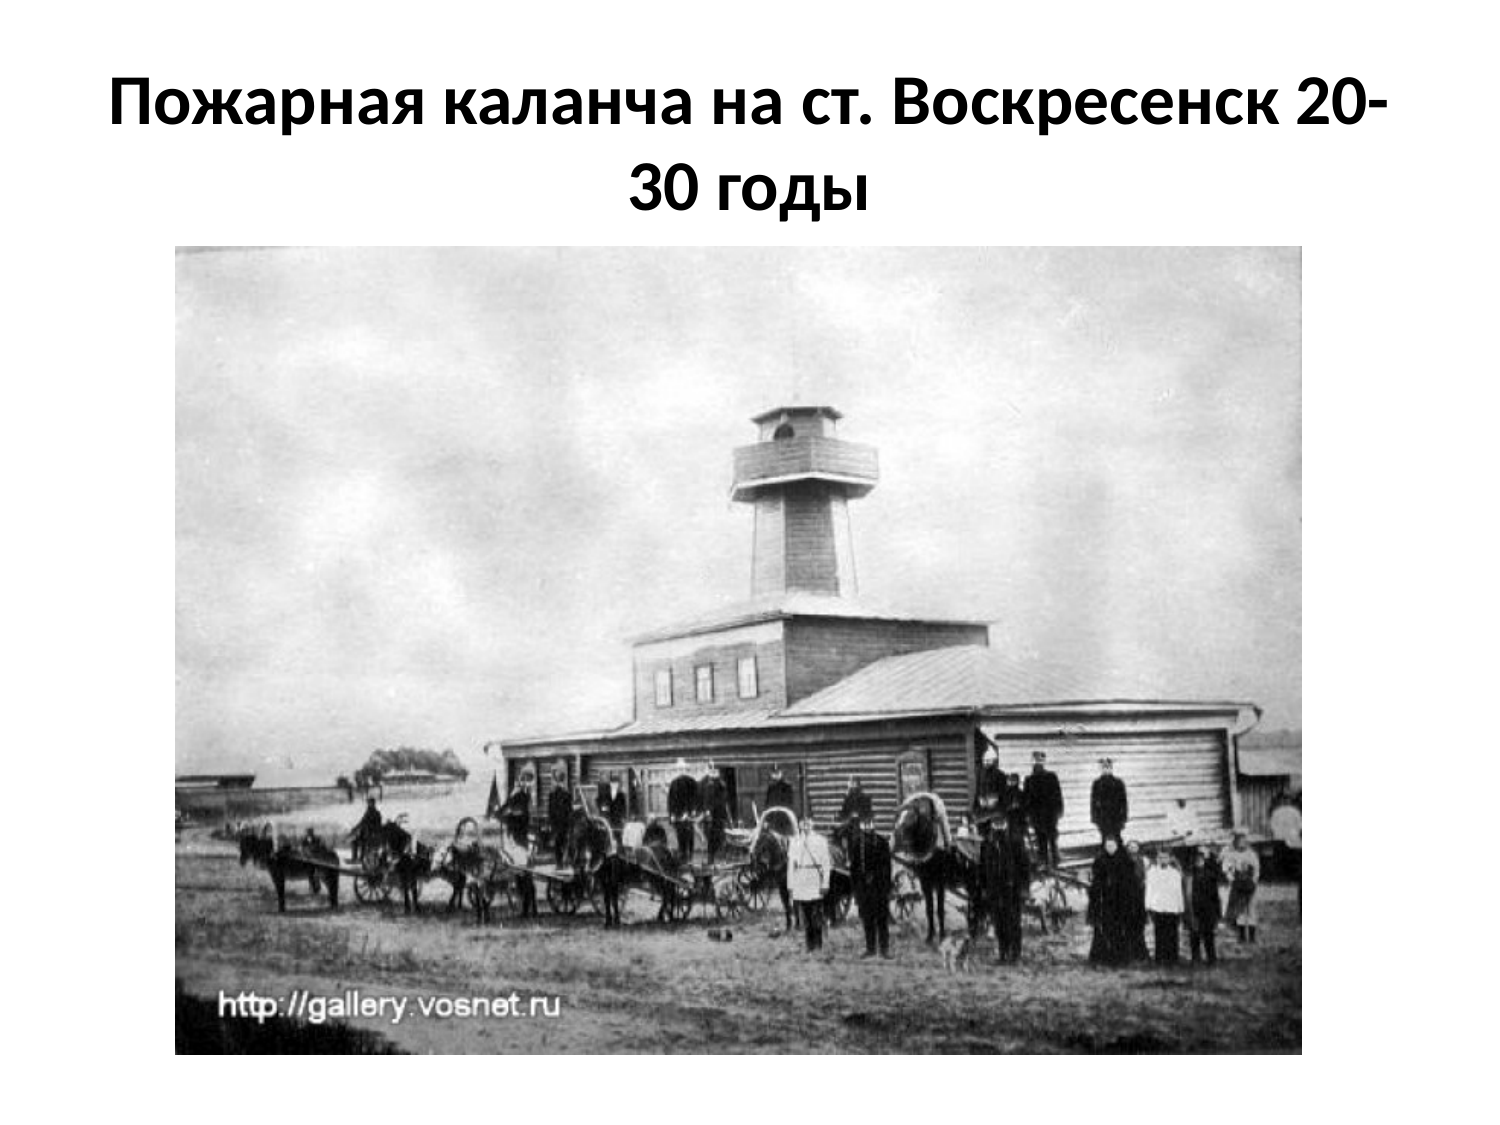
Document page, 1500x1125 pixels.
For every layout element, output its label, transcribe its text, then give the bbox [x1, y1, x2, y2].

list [175, 245, 1302, 1055]
title Пожарная каланча на ст. Воскресенск 20-30 годы [75, 45, 1425, 233]
